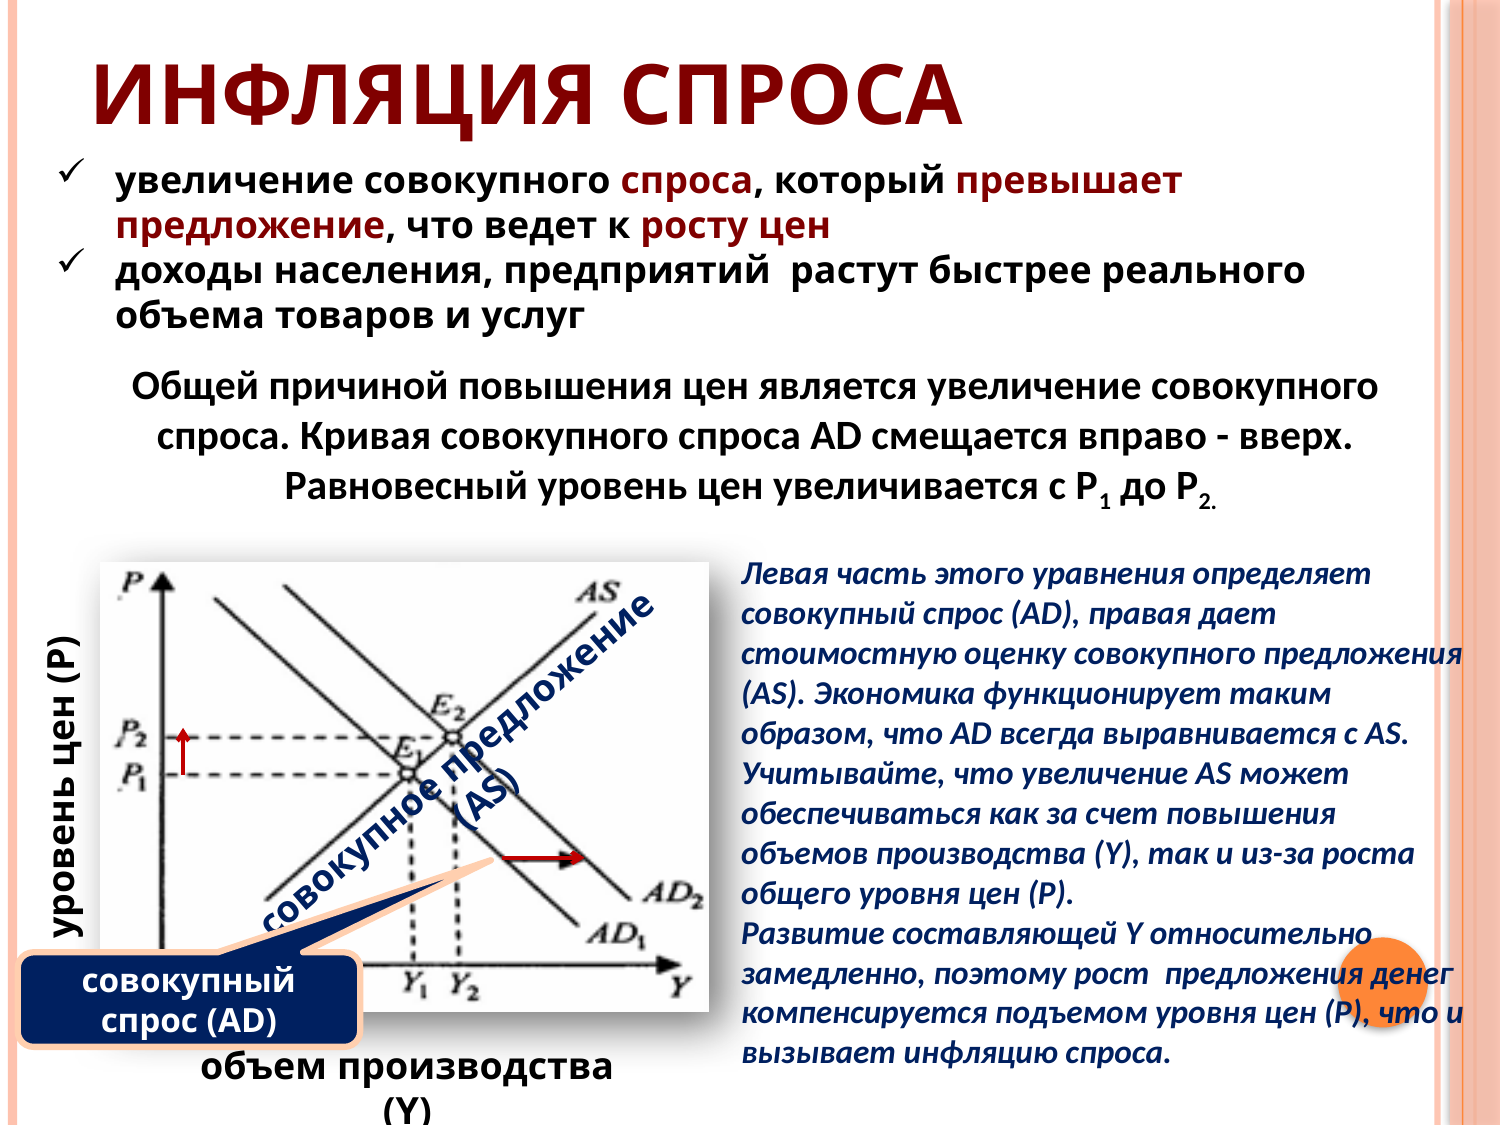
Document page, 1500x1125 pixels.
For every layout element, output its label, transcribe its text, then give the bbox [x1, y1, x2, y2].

text_box совокупный спрос (AD) [15, 950, 363, 1049]
text_box Общей причиной повышения цен является увеличение совокупного спроса. Кривая совокупного спроса AD смещается вправо - вверх. Равновесный уровень цен увеличивается с Р1 до Р2. [88, 350, 1424, 522]
text_box объем производства (Y) [171, 1034, 644, 1125]
text_box Левая часть этого уравнения определяет совокупный спрос (AD), правая дает стоимостную оценку совокупного предложения (AS). Экономика функционирует таким образом, что AD всегда выравнивается с AS. Учитывайте, что увеличение AS может обеспечиваться как за счет повышения объемов производства (Y), так и из-за роста общего уровня цен (P). Развитие составляющей Y относительно замедленно, поэтому рост предложения денег компенсируется подъемом уровня цен (P), что и вызывает инфляцию спроса. [726, 544, 1483, 1078]
title ИНФЛЯЦИЯ СПРОСА [75, 19, 1425, 149]
text_box увеличение совокупного спроса, который превышает предложение, что ведет к росту цен доходы населения, предприятий растут быстрее реального объема товаров и услуг [41, 148, 1400, 344]
picture [99, 561, 709, 1012]
text_box уровень цен (P) [29, 562, 90, 950]
